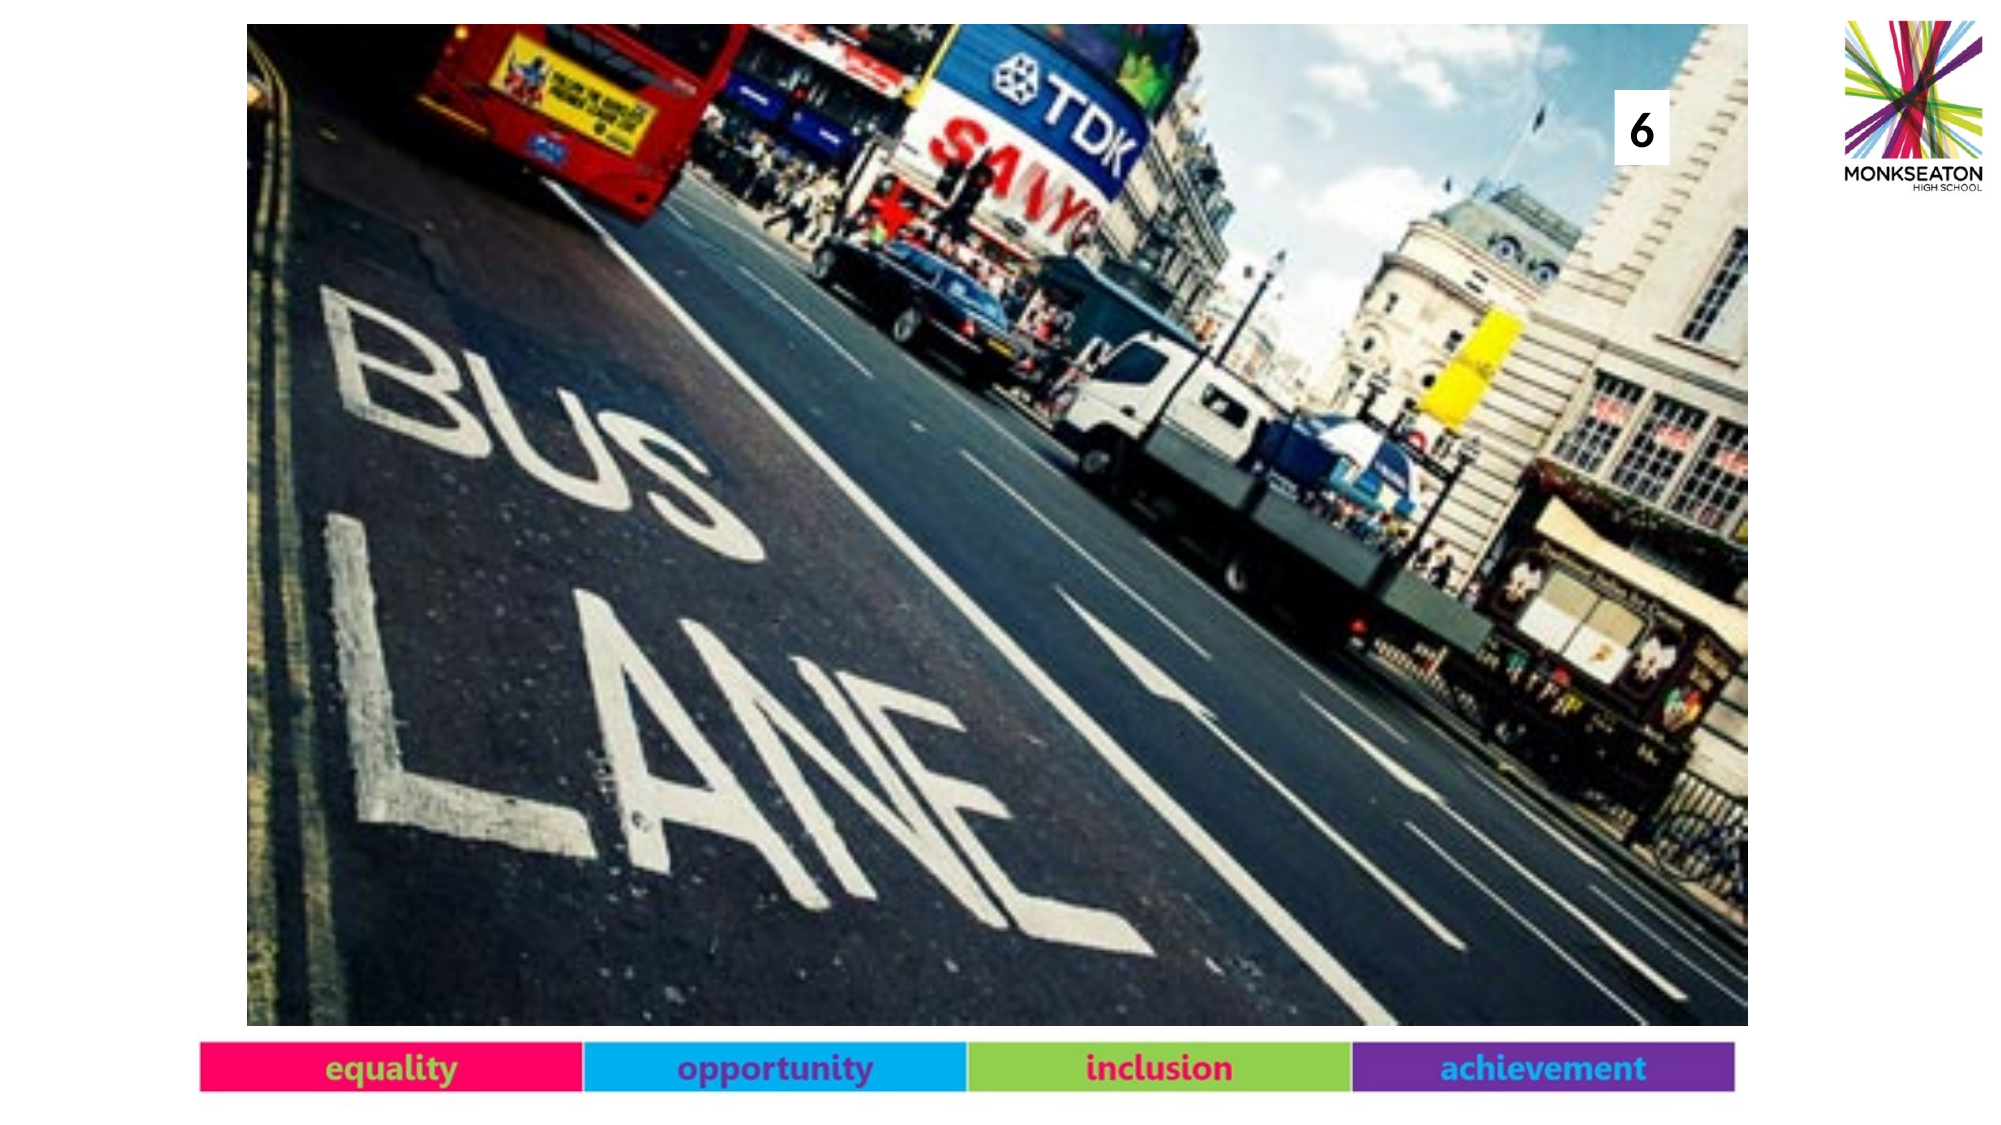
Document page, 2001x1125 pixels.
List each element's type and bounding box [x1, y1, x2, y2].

picture [1841, 17, 1987, 195]
picture [247, 24, 1748, 1026]
picture [198, 1036, 1740, 1109]
